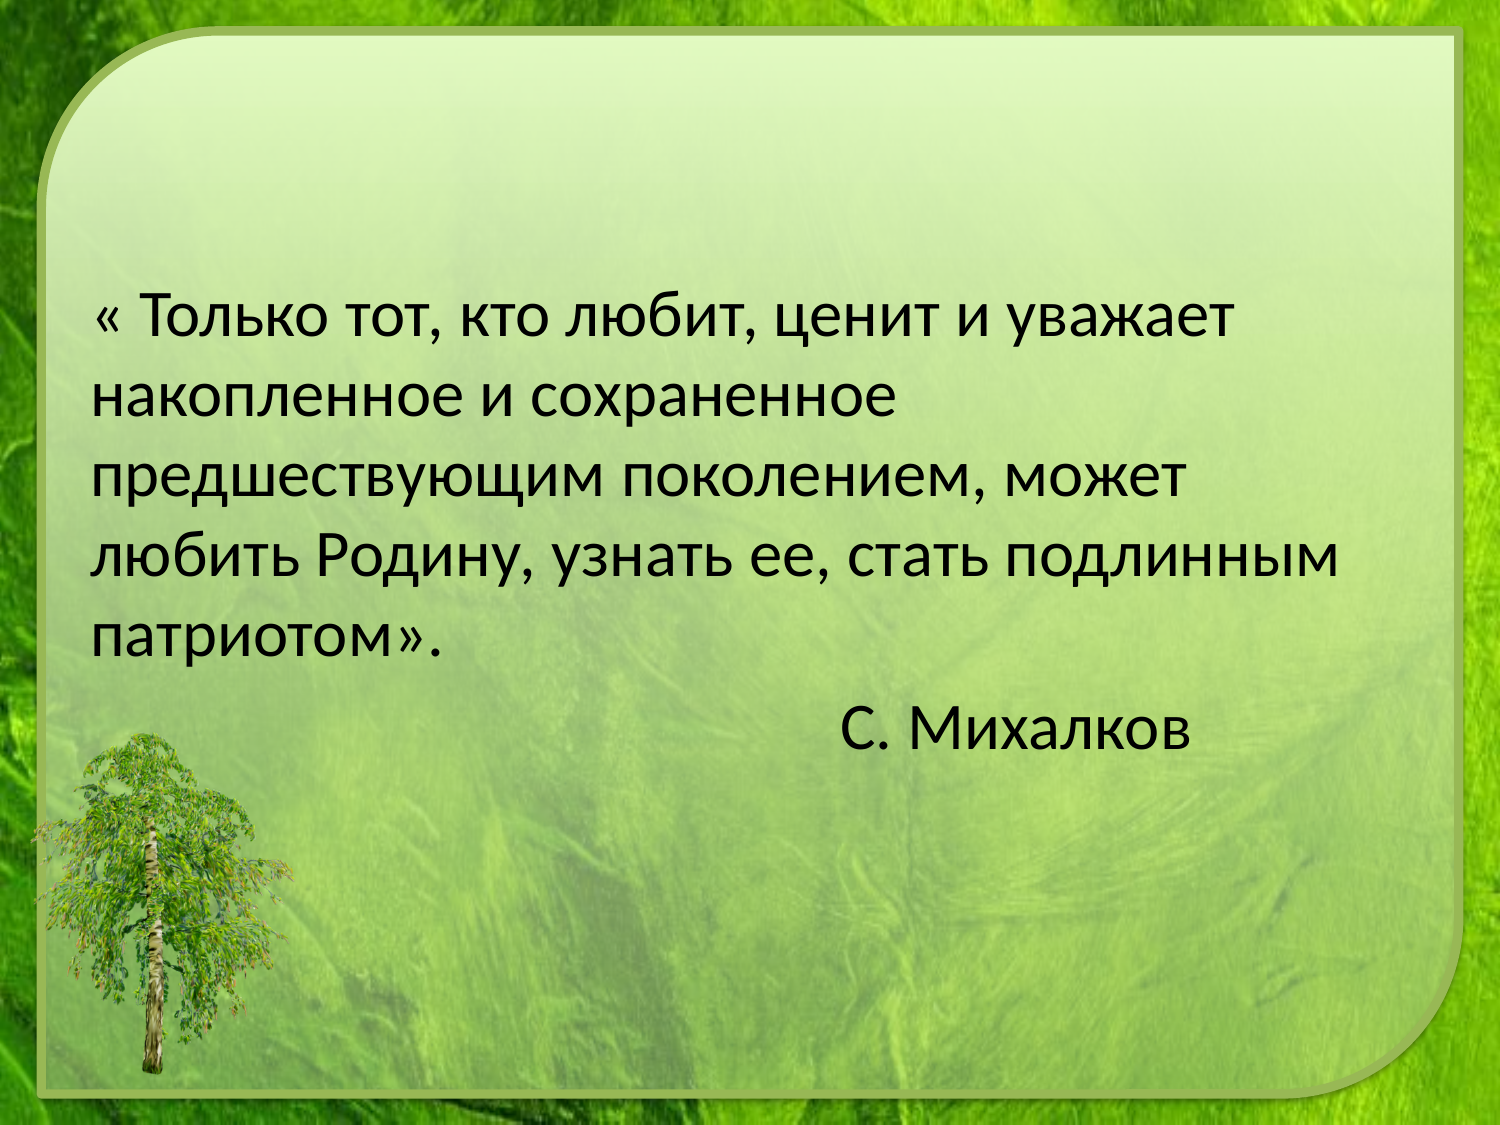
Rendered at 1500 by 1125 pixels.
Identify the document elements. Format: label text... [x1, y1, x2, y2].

picture [0, 0, 1500, 1125]
list « Только тот, кто любит, ценит и уважает накопленное и сохраненное предшествующим поколением, может любить Родину, узнать ее, стать подлинным патриотом». С. Михалков [75, 262, 1425, 1005]
